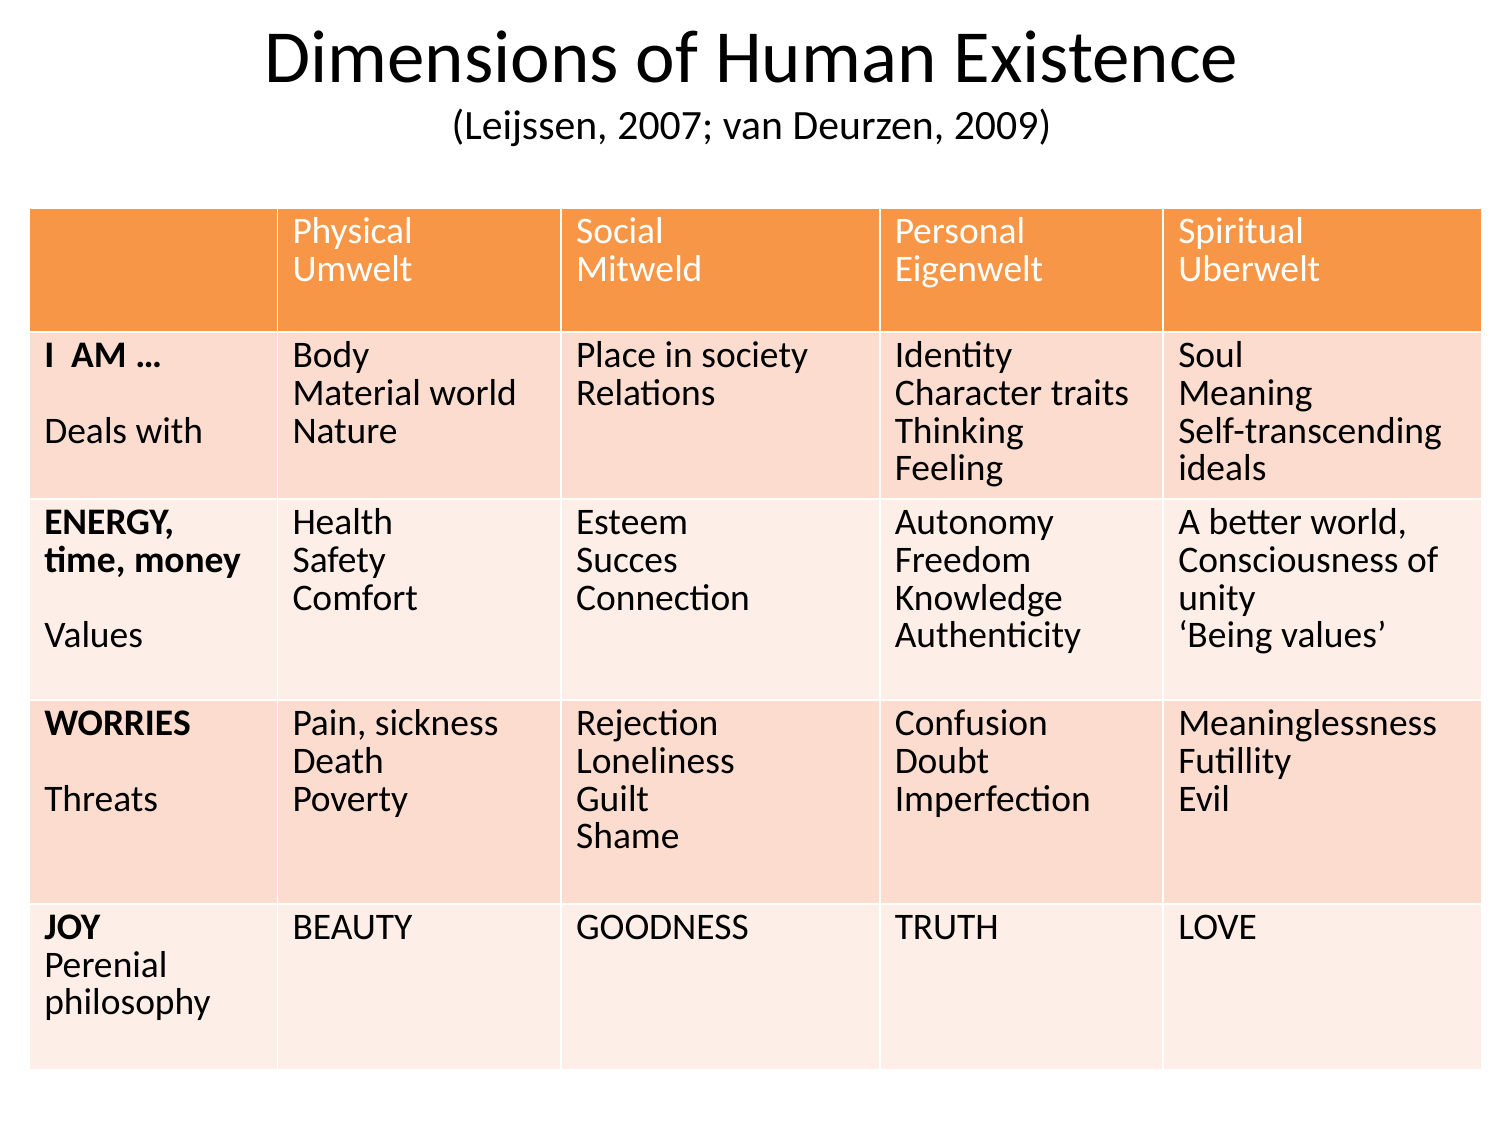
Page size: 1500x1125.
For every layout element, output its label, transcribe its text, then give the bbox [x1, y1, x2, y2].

table_cell Autonomy Freedom Knowledge Authenticity [881, 500, 1162, 699]
table_cell Health Safety Comfort [278, 500, 560, 699]
table_header Physical Umwelt [278, 209, 560, 331]
table_cell Soul Meaning Self-transcending ideals [1164, 333, 1481, 498]
table_cell Esteem Succes Connection [562, 500, 879, 699]
table_cell WORRIES Threats [30, 701, 277, 903]
table_cell GOODNESS [562, 905, 879, 1069]
table_header Social Mitweld [562, 209, 879, 331]
table_cell I AM … Deals with [30, 333, 277, 498]
table_cell BEAUTY [278, 905, 560, 1069]
table_header [30, 209, 277, 331]
table_cell LOVE [1164, 905, 1481, 1069]
table_cell Meaninglessness Futillity Evil [1164, 701, 1481, 903]
table_cell Place in society Relations [562, 333, 879, 498]
table_header Spiritual Uberwelt [1164, 209, 1481, 331]
table_cell Body Material world Nature [278, 333, 560, 498]
table_header Personal Eigenwelt [881, 209, 1162, 331]
title Dimensions of Human Existence (Leijssen, 2007; van Deurzen, 2009) [76, 0, 1427, 172]
table_cell ENERGY, time, money Values [30, 500, 277, 699]
table_cell A better world, Consciousness of unity ‘Being values’ [1164, 500, 1481, 699]
table_cell JOY Perenial philosophy [30, 905, 277, 1069]
table_cell Confusion Doubt Imperfection [881, 701, 1162, 903]
table_cell Identity Character traits Thinking Feeling [881, 333, 1162, 498]
table_cell Pain, sickness Death Poverty [278, 701, 560, 903]
table_cell Rejection Loneliness Guilt Shame [562, 701, 879, 903]
table_cell TRUTH [881, 905, 1162, 1069]
